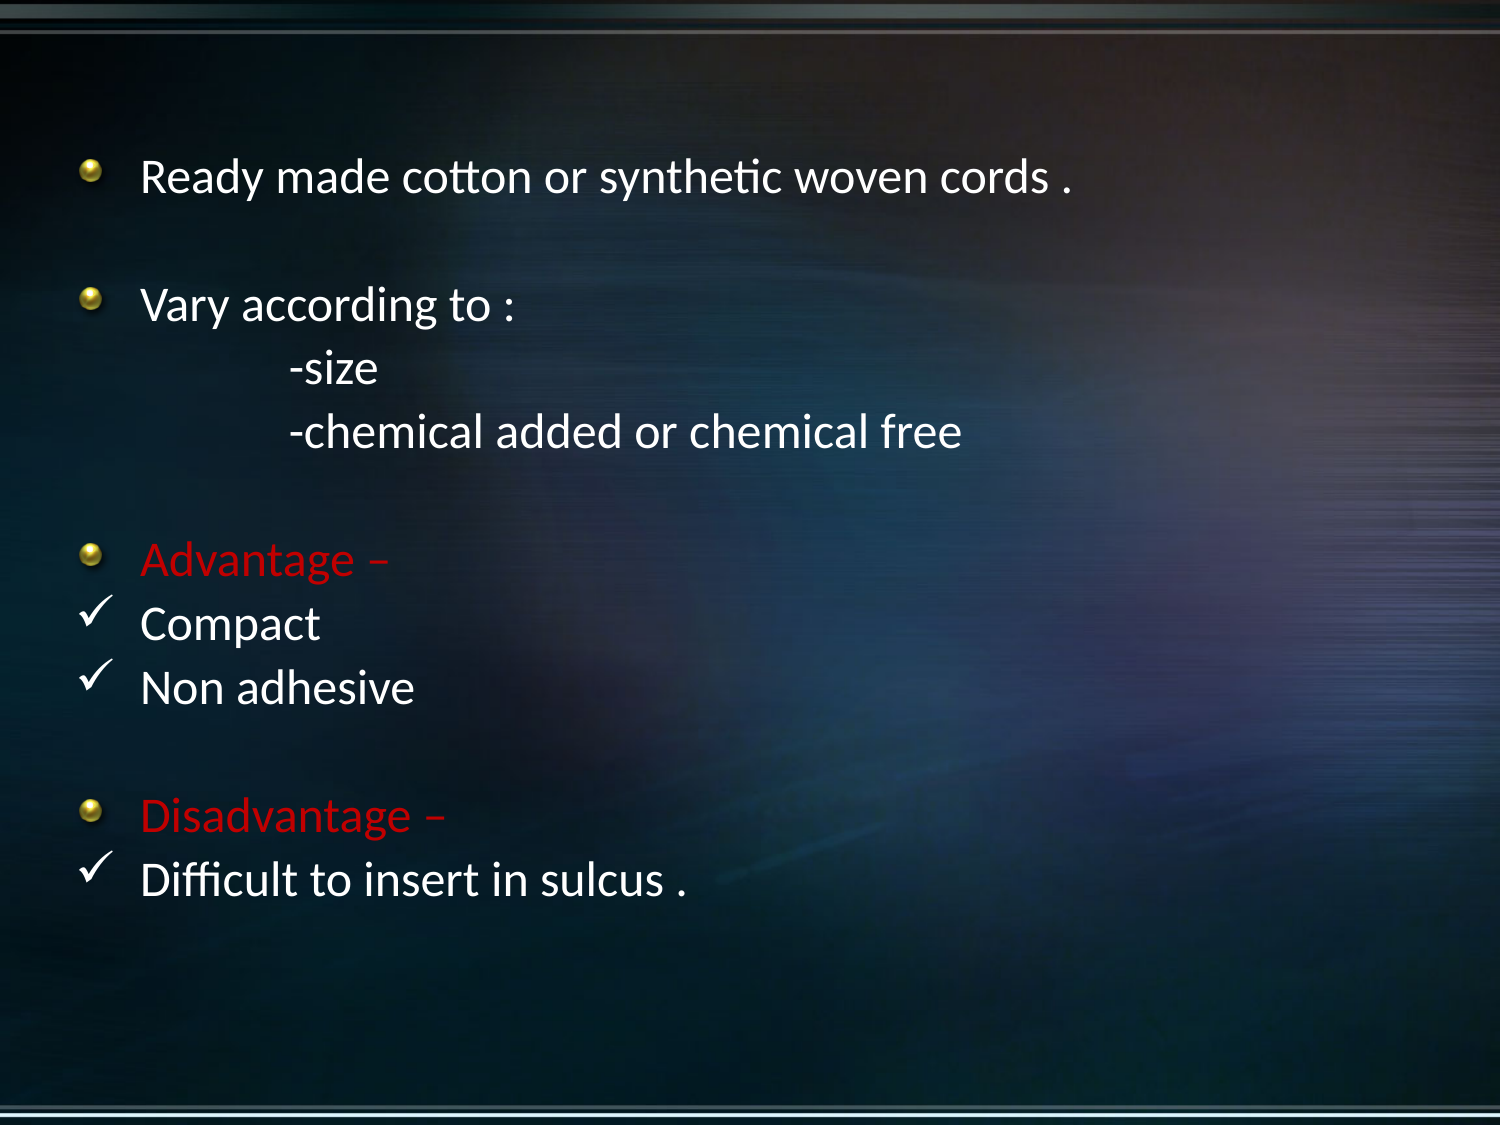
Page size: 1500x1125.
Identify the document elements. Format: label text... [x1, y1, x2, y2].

picture [0, 0, 1500, 1125]
list Ready made cotton or synthetic woven cords . Vary according to : -size -chemical added or chemical free Advantage – Compact Non adhesive Disadvantage – Difficult to insert in sulcus . [75, 149, 1425, 1005]
